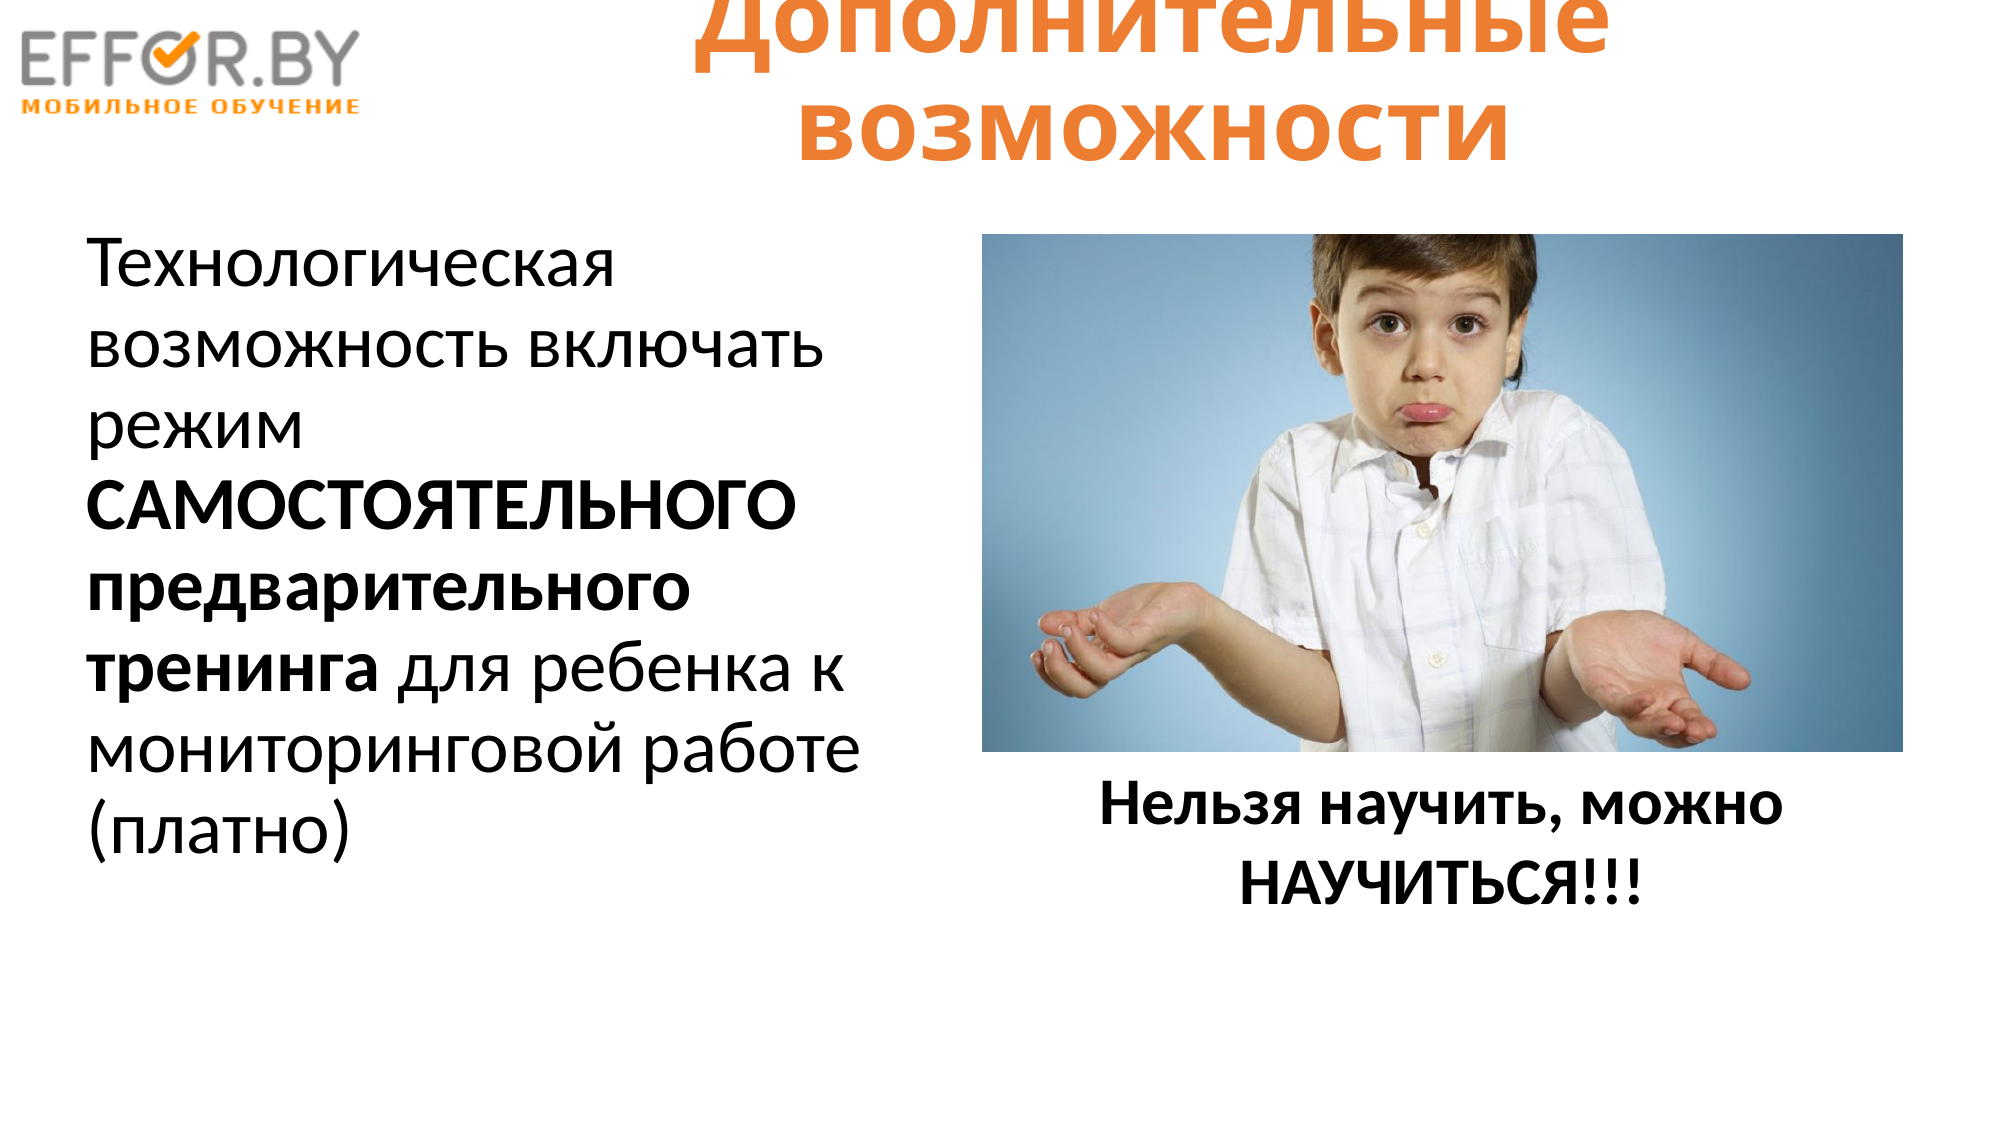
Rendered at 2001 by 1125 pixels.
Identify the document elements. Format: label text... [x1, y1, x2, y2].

picture [982, 234, 1903, 752]
picture [19, 27, 363, 117]
title Дополнительные возможности [328, 71, 1980, 190]
text_box Нельзя научить, можно НАУЧИТЬСЯ!!! [928, 750, 1957, 925]
subtitle Технологическая возможность включать режим САМОСТОЯТЕЛЬНОГО предварительного тренинга для ребенка к мониторинговой работе (платно) [71, 214, 963, 1057]
